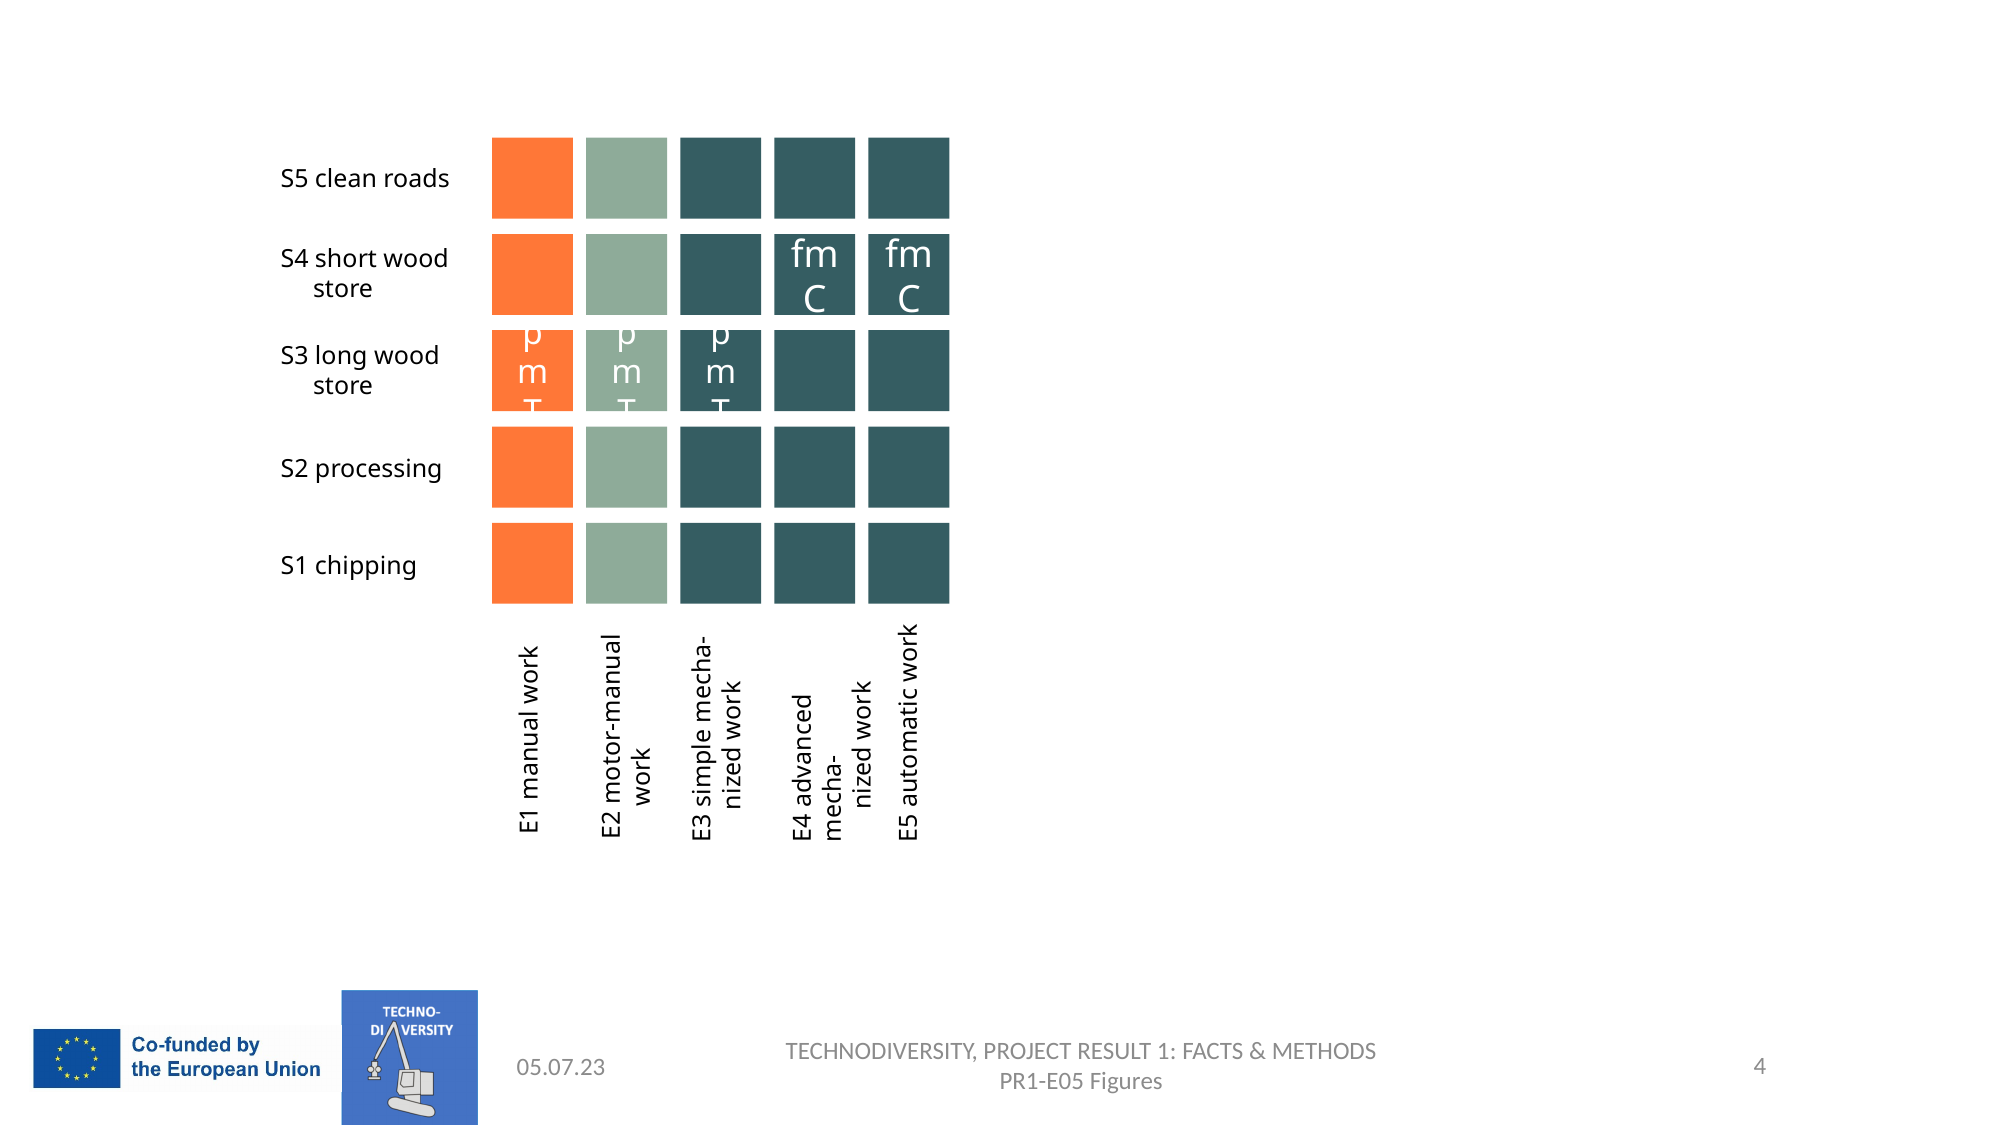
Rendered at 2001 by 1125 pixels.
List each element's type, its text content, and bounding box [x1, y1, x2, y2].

text_box E2 motor-manual work [587, 617, 663, 854]
text_box E3 simple mecha- nized work [678, 617, 753, 857]
text_box [679, 233, 762, 316]
text_box [679, 522, 762, 605]
text_box [867, 137, 950, 220]
text_box [773, 426, 856, 509]
text_box pm T [491, 329, 574, 412]
text_box [773, 329, 856, 412]
text_box fmC [773, 233, 856, 316]
text_box pm T [679, 329, 762, 412]
text_box [585, 233, 668, 316]
text_box S3 long wood store [265, 332, 509, 407]
text_box E5 automatic work [884, 603, 930, 857]
text_box [679, 137, 762, 220]
text_box [867, 522, 950, 605]
text_box fmC [867, 233, 950, 316]
text_box [867, 329, 950, 412]
text_box [867, 426, 950, 509]
text_box [585, 426, 668, 509]
text_box S4 short wood store [265, 234, 509, 310]
text_box [679, 426, 762, 509]
text_box [585, 137, 668, 220]
text_box S5 clean roads [265, 154, 509, 200]
text_box [491, 233, 574, 316]
text_box E4 advanced mecha- nized work [778, 587, 883, 857]
text_box [773, 522, 856, 605]
picture [29, 990, 478, 1125]
text_box pm T [585, 329, 668, 412]
text_box [491, 426, 574, 509]
text_box E1 manual work [505, 587, 551, 850]
text_box [585, 522, 668, 605]
text_box [491, 137, 574, 220]
text_box S1 chipping [265, 542, 509, 587]
text_box [491, 522, 574, 605]
text_box [773, 137, 856, 220]
text_box S2 processing [265, 444, 506, 490]
